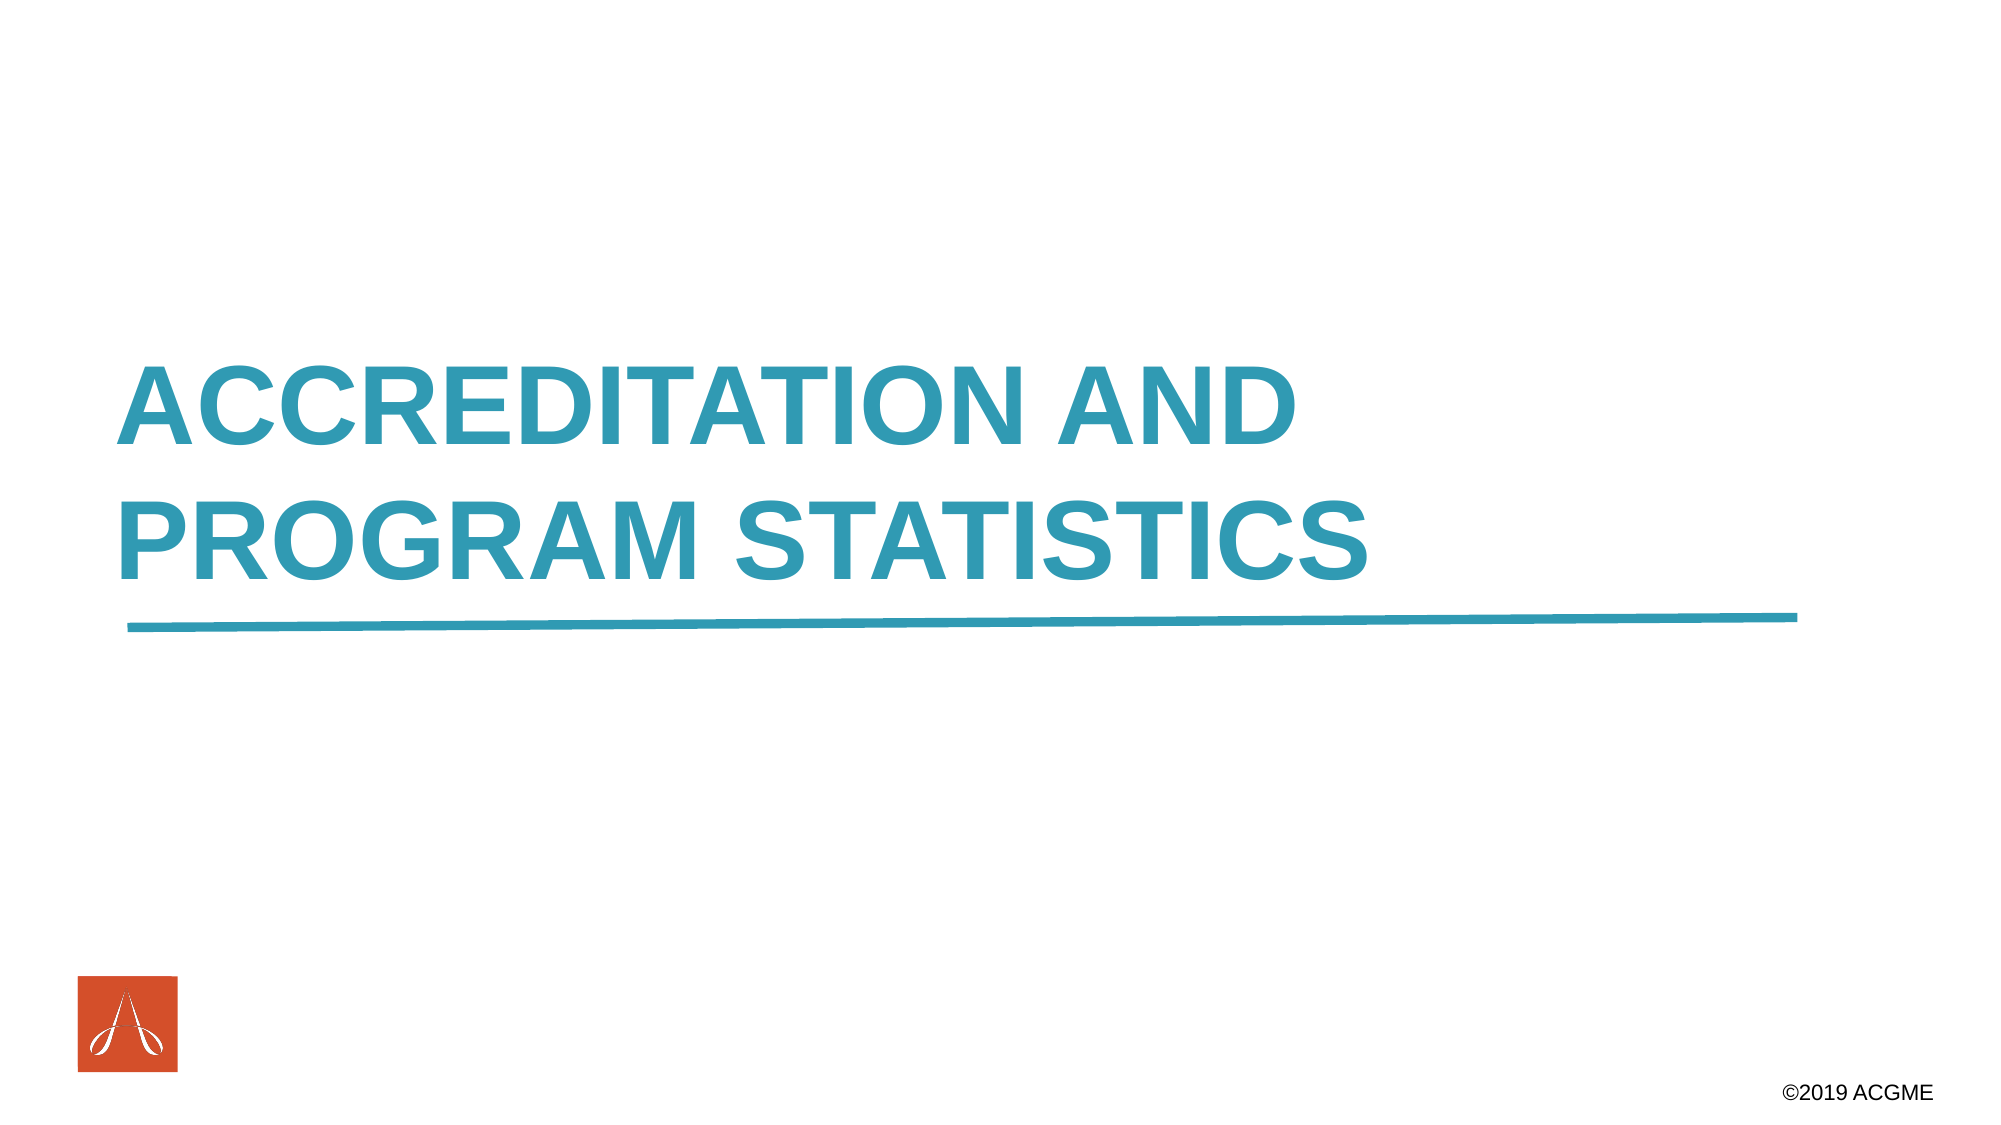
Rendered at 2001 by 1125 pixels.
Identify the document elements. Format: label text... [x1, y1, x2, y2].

picture [87, 983, 166, 1057]
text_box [127, 617, 1798, 628]
text_box Accreditation and Program Statistics [99, 324, 1834, 567]
